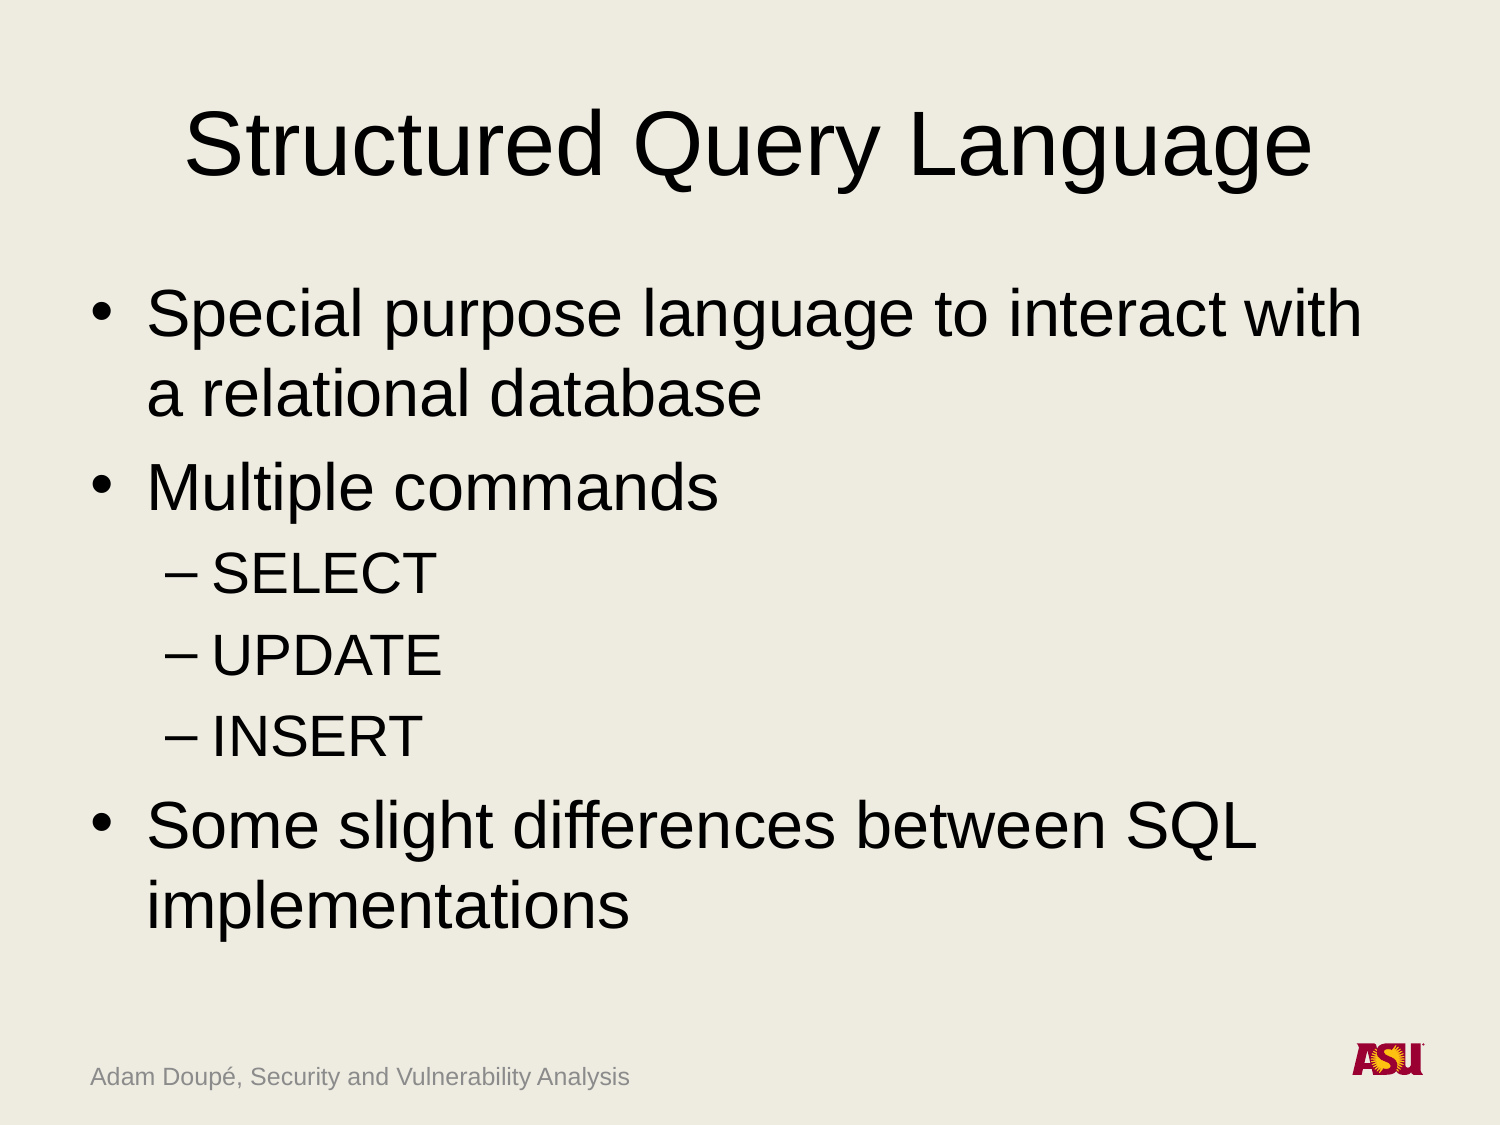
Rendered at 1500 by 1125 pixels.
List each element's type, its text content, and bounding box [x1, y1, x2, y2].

title Structured Query Language [75, 45, 1425, 233]
list Special purpose language to interact with a relational database Multiple commands SELECT UPDATE INSERT Some slight differences between SQL implementations [75, 262, 1425, 1005]
